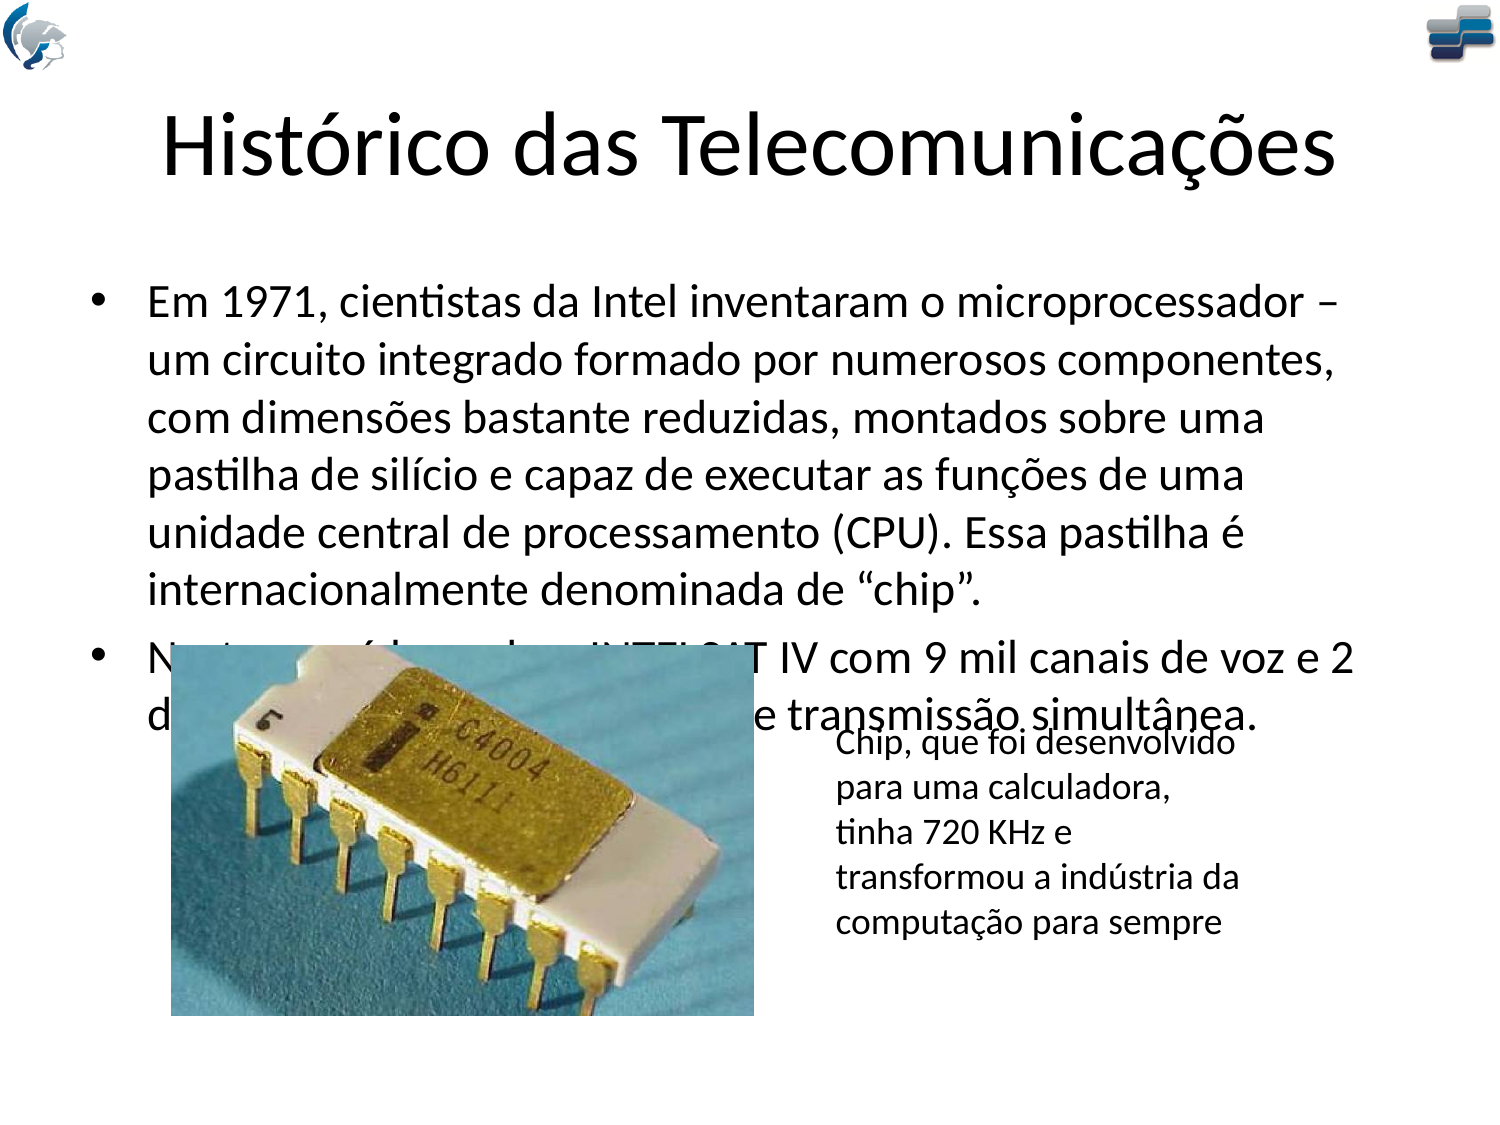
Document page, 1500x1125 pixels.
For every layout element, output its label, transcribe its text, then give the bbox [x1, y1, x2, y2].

list Em 1971, cientistas da Intel inventaram o microprocessador – um circuito integrado formado por numerosos componentes, com dimensões bastante reduzidas, montados sobre uma pastilha de silício e capaz de executar as funções de uma unidade central de processamento (CPU). Essa pastilha é internacionalmente denominada de “chip”. Neste ano é lançado o INTELSAT IV com 9 mil canais de voz e 2 de televisão, com capacidade de transmissão simultânea. [75, 262, 1425, 752]
text_box Chip, que foi desenvolvido para uma calculadora, tinha 720 KHz e transformou a indústria da computação para sempre [820, 709, 1270, 949]
picture [0, 2, 77, 72]
picture [1423, 3, 1500, 67]
picture [170, 644, 754, 1016]
title Histórico das Telecomunicações [75, 45, 1425, 233]
